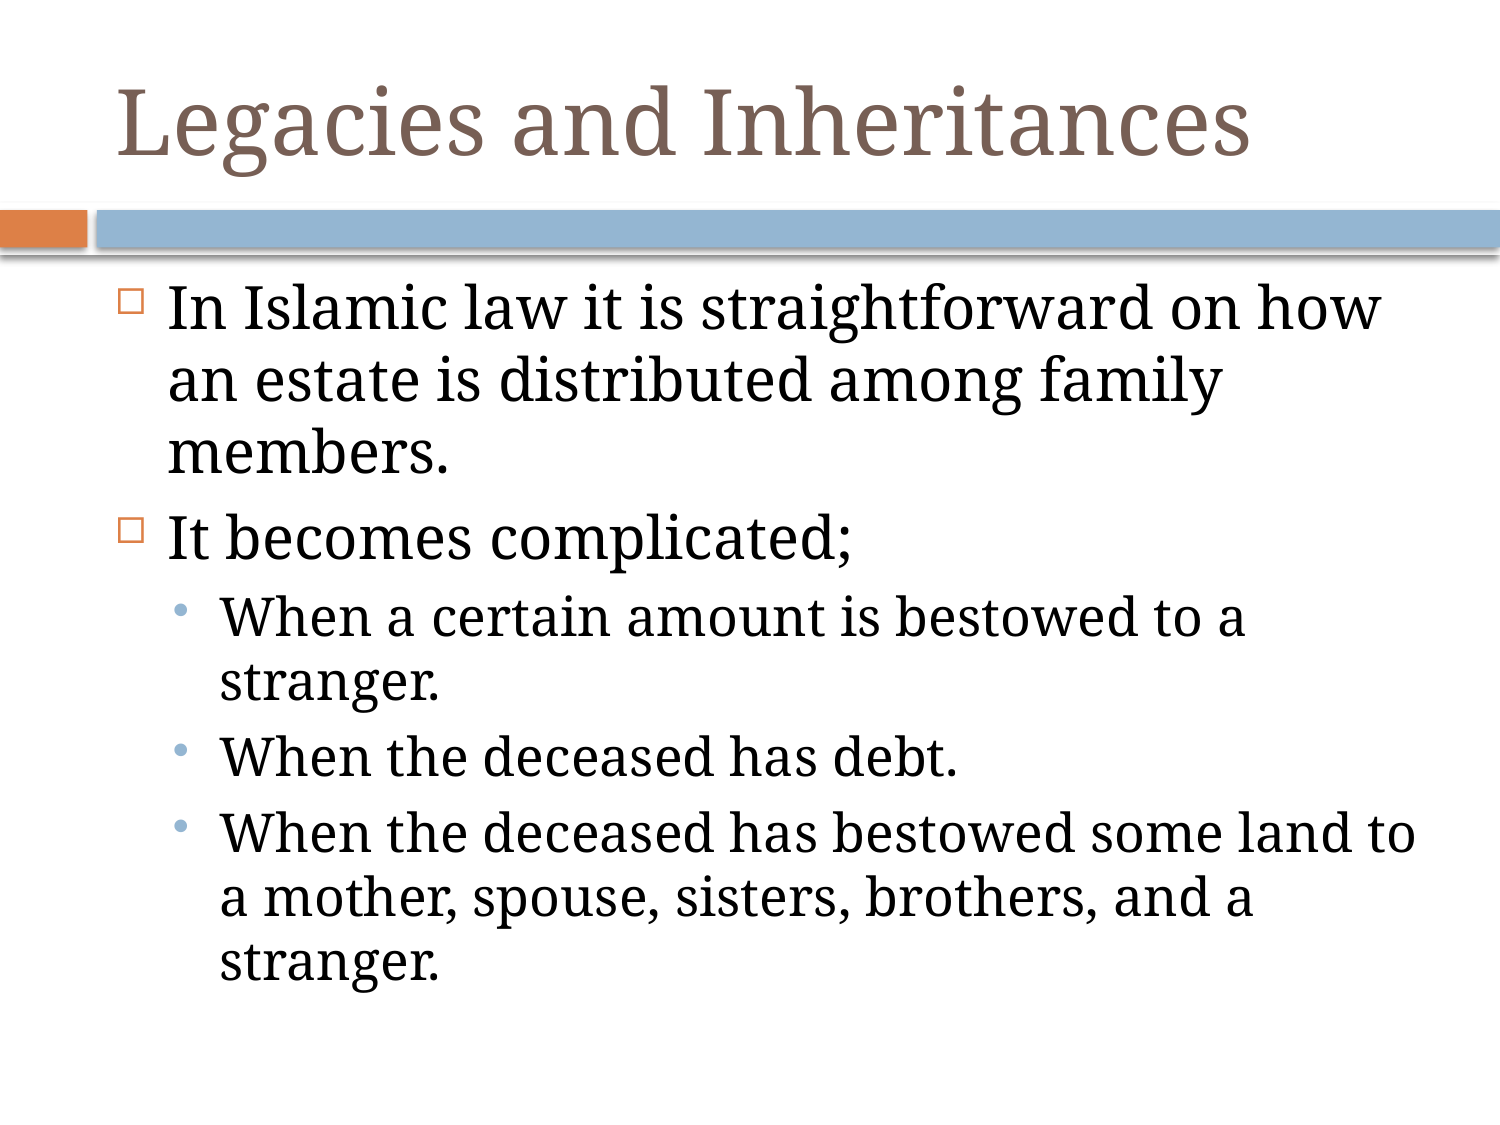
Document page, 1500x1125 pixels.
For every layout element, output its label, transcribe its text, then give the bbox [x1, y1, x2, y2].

title Legacies and Inheritances [100, 37, 1438, 200]
list In Islamic law it is straightforward on how an estate is distributed among family members. It becomes complicated; When a certain amount is bestowed to a stranger. When the deceased has debt. When the deceased has bestowed some land to a mother, spouse, sisters, brothers, and a stranger. [100, 262, 1438, 1000]
